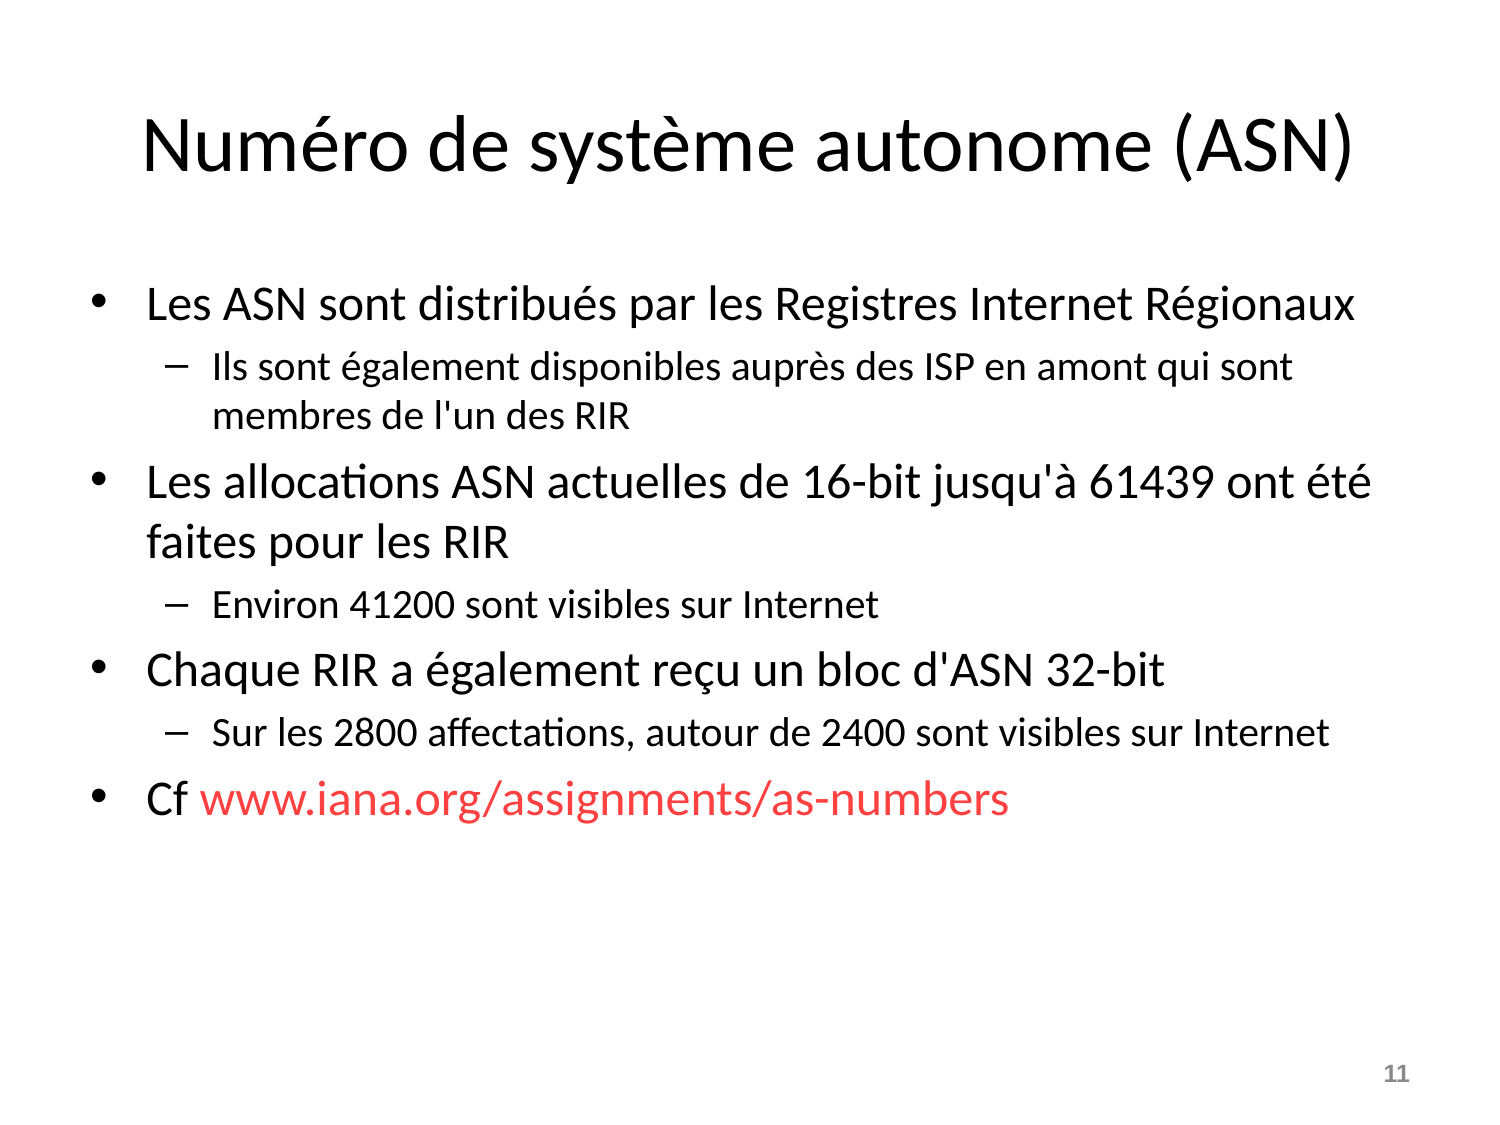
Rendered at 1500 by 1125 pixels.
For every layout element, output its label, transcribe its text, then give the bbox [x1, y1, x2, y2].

title Numéro de système autonome (ASN) [74, 44, 1426, 233]
list Les ASN sont distribués par les Registres Internet Régionaux Ils sont également disponibles auprès des ISP en amont qui sont membres de l'un des RIR Les allocations ASN actuelles de 16-bit jusqu'à 61439 ont été faites pour les RIR Environ 41200 sont visibles sur Internet Chaque RIR a également reçu un bloc d'ASN 32-bit Sur les 2800 affectations, autour de 2400 sont visibles sur Internet Cf www.iana.org/assignments/as-numbers [74, 262, 1426, 1006]
slide_number 11 [1074, 1042, 1425, 1103]
